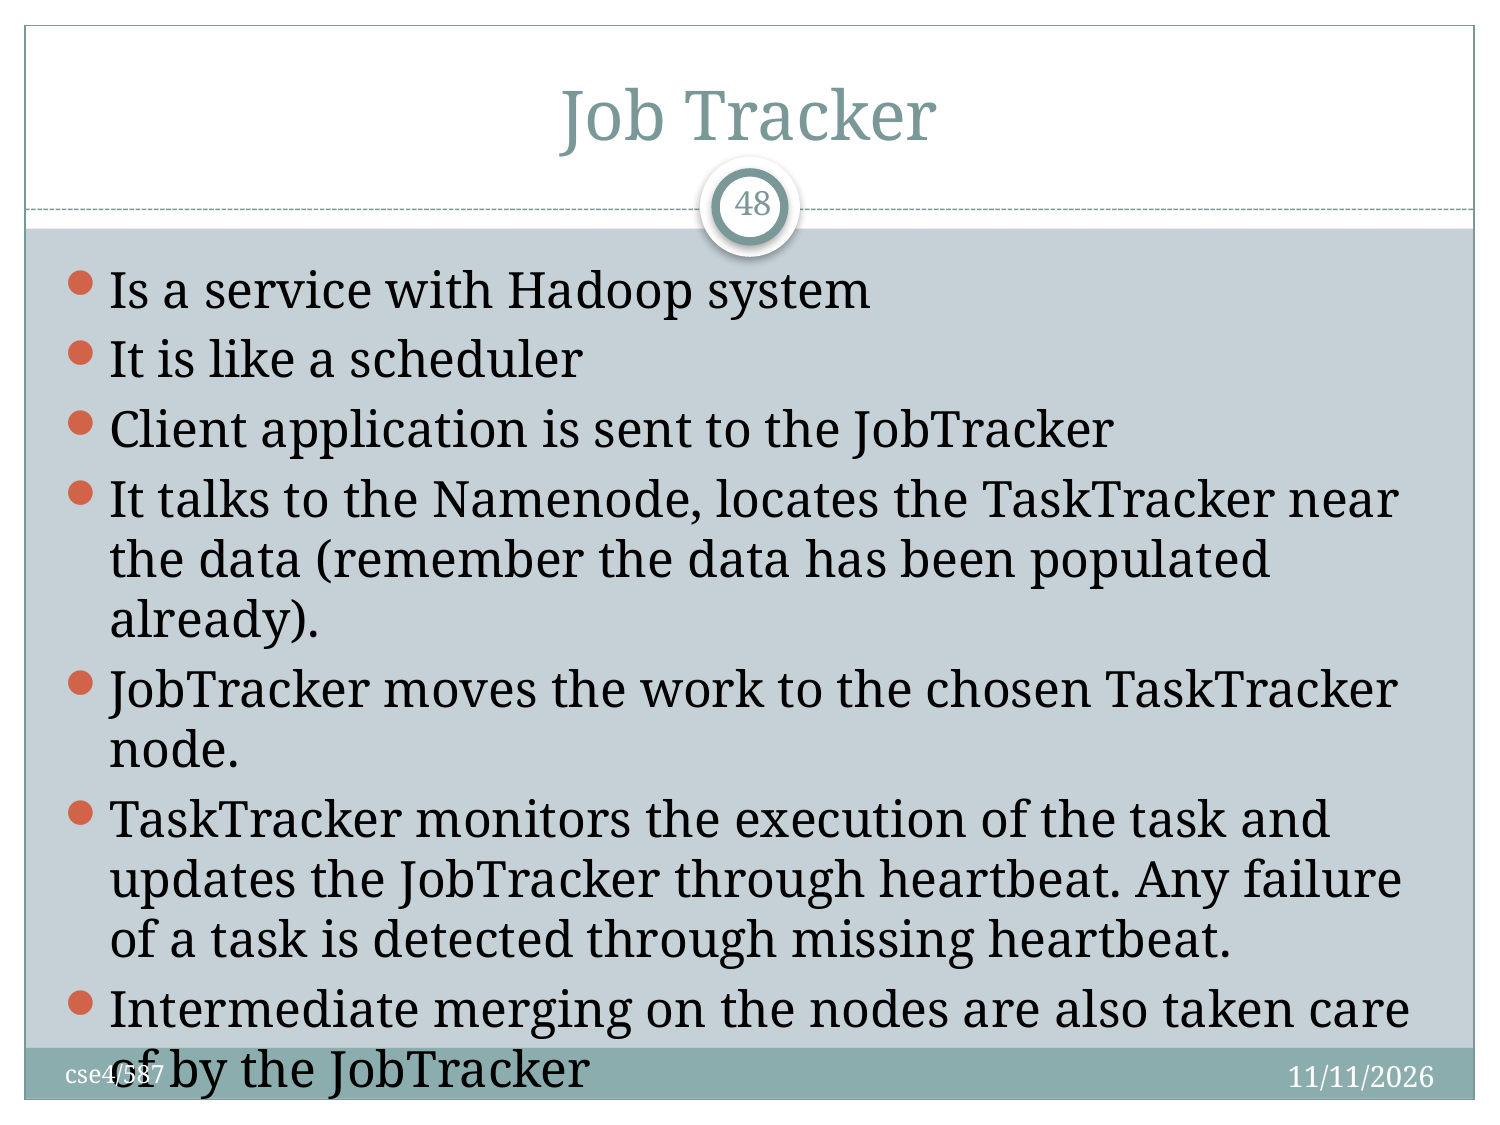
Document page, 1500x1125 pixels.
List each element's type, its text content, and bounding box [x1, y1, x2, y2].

footer cse4/587 [50, 1051, 638, 1112]
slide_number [950, 1050, 1450, 1111]
title Job Tracker [49, 37, 1450, 162]
slide_number 48 [715, 168, 791, 241]
list Is a service with Hadoop system It is like a scheduler Client application is sent to the JobTracker It talks to the Namenode, locates the TaskTracker near the data (remember the data has been populated already). JobTracker moves the work to the chosen TaskTracker node. TaskTracker monitors the execution of the task and updates the JobTracker through heartbeat. Any failure of a task is detected through missing heartbeat. Intermediate merging on the nodes are also taken care of by the JobTracker [49, 250, 1445, 1001]
